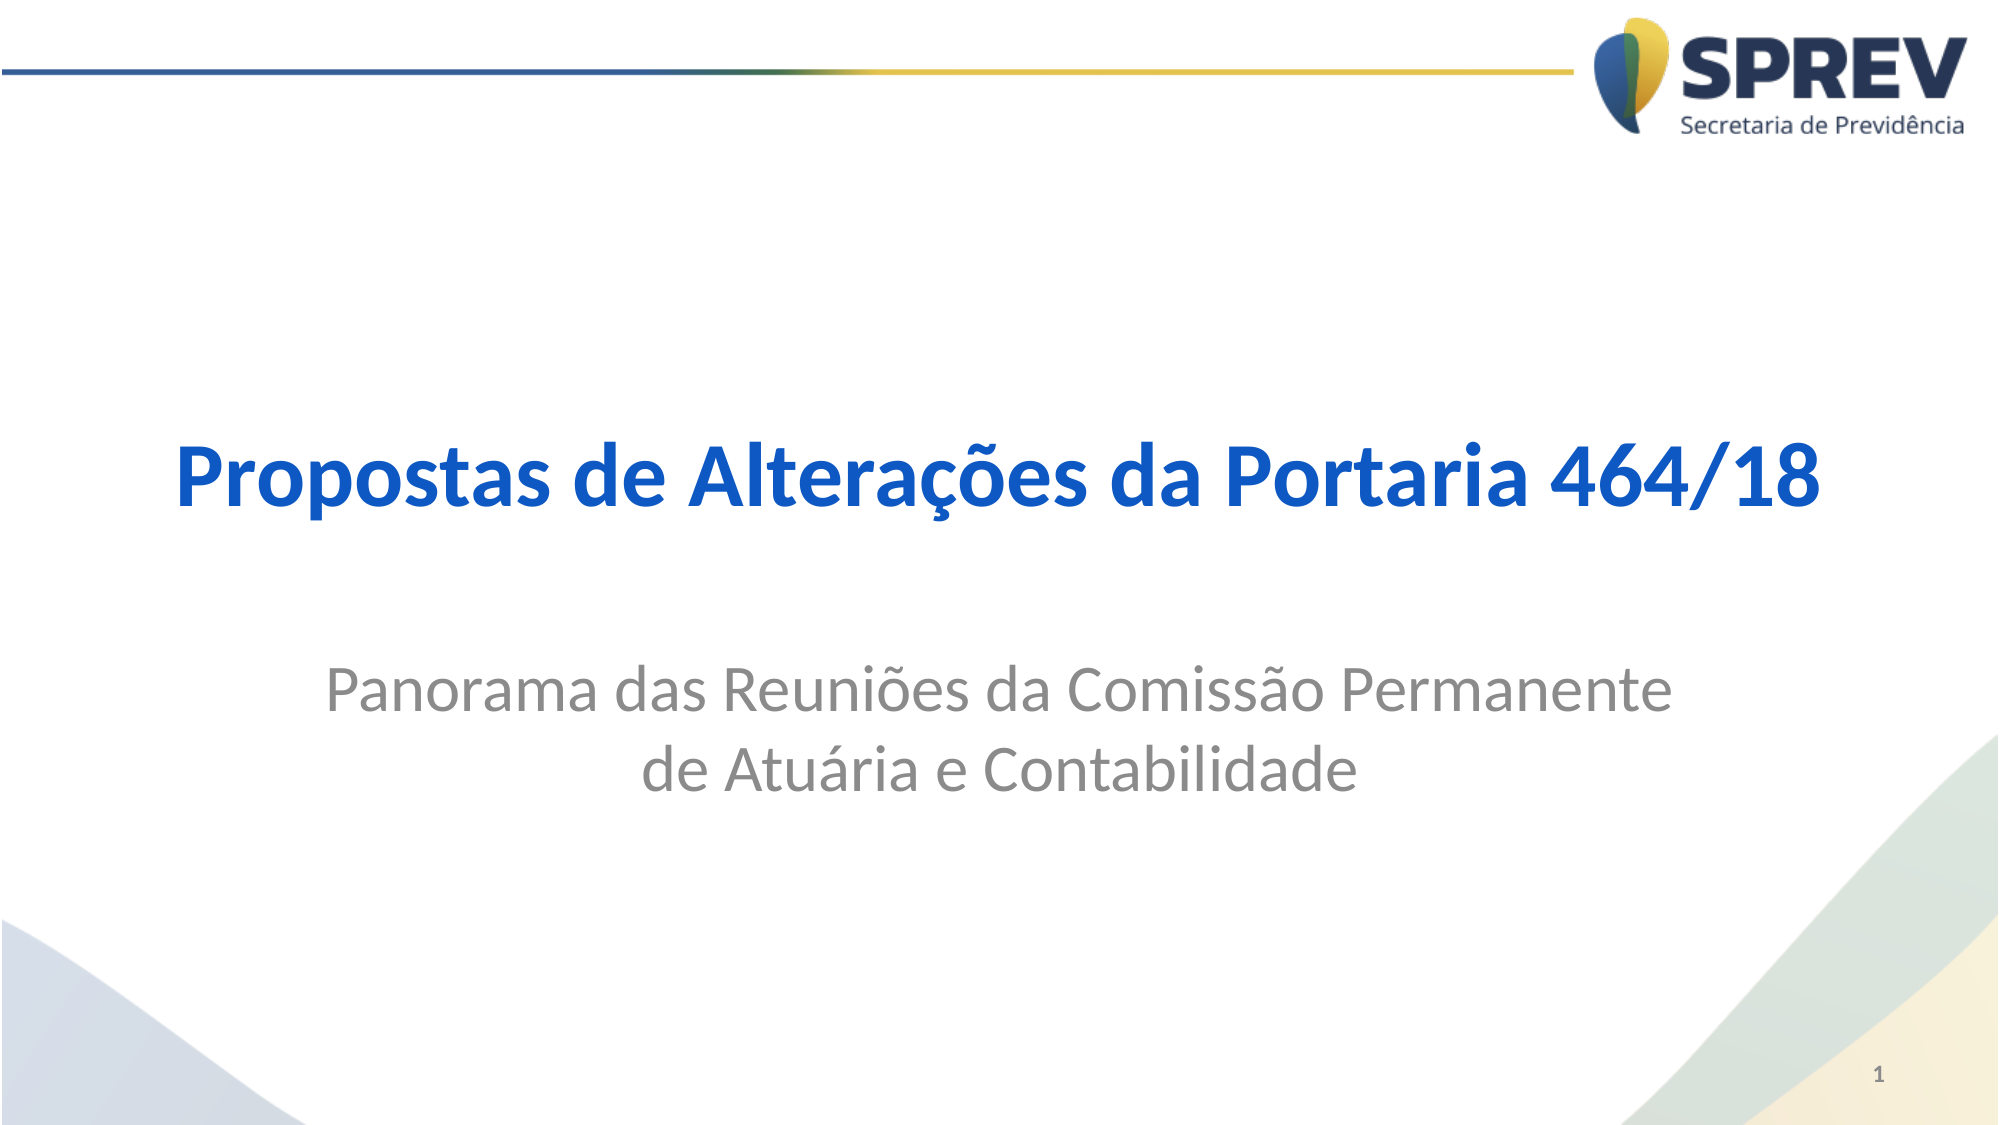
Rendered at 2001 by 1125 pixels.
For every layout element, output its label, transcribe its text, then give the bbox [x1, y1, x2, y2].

picture [2, 0, 1998, 1125]
subtitle Panorama das Reuniões da Comissão Permanente de Atuária e Contabilidade [300, 637, 1700, 925]
slide_number 1 [1433, 1042, 1900, 1103]
title Propostas de Alterações da Portaria 464/18 [150, 349, 1850, 591]
